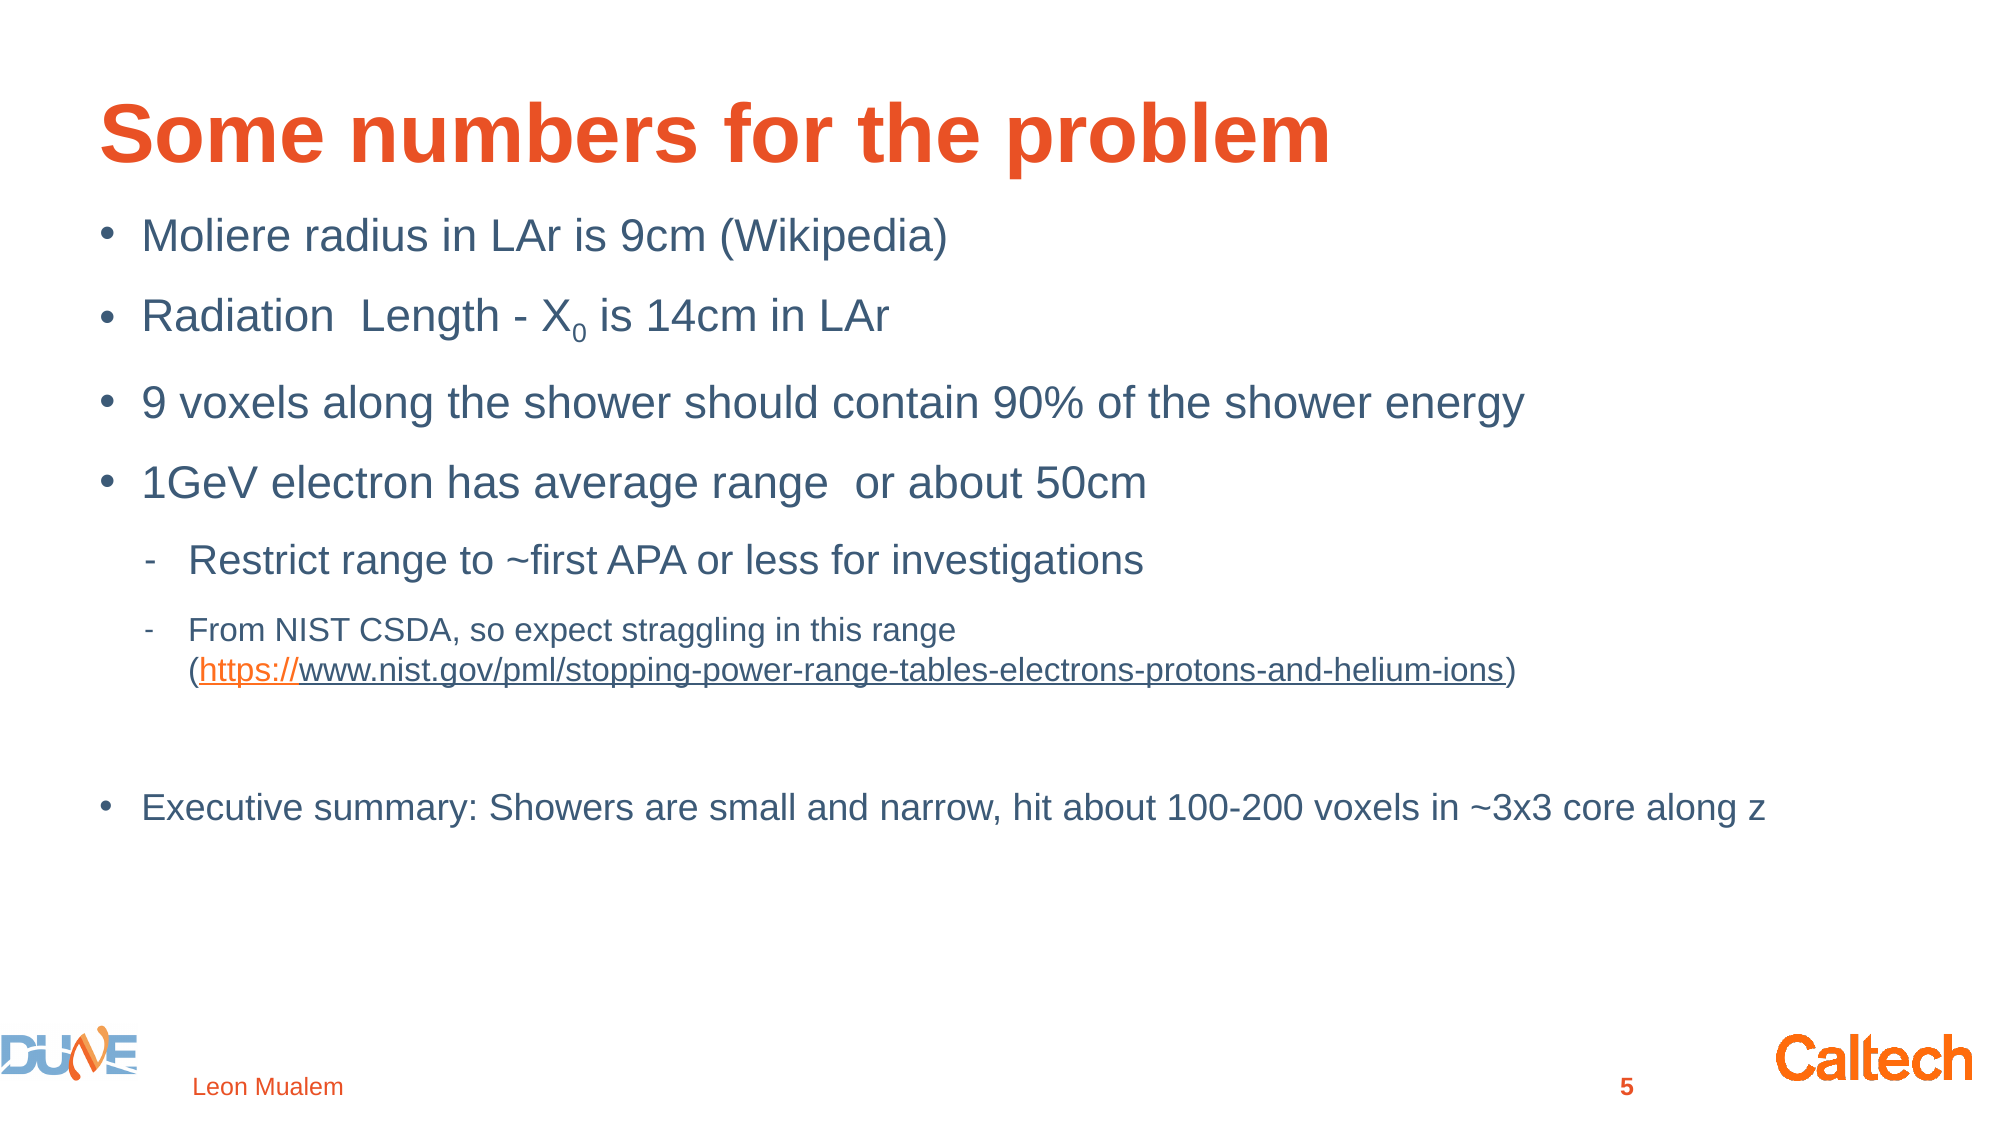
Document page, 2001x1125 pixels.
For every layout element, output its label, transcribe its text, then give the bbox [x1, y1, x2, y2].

title Some numbers for the problem [99, 75, 1900, 183]
picture [1776, 1033, 1972, 1081]
slide_number 5 [1580, 1074, 1674, 1101]
slide_number Leon Mualem [192, 1074, 411, 1101]
picture [0, 1023, 138, 1081]
